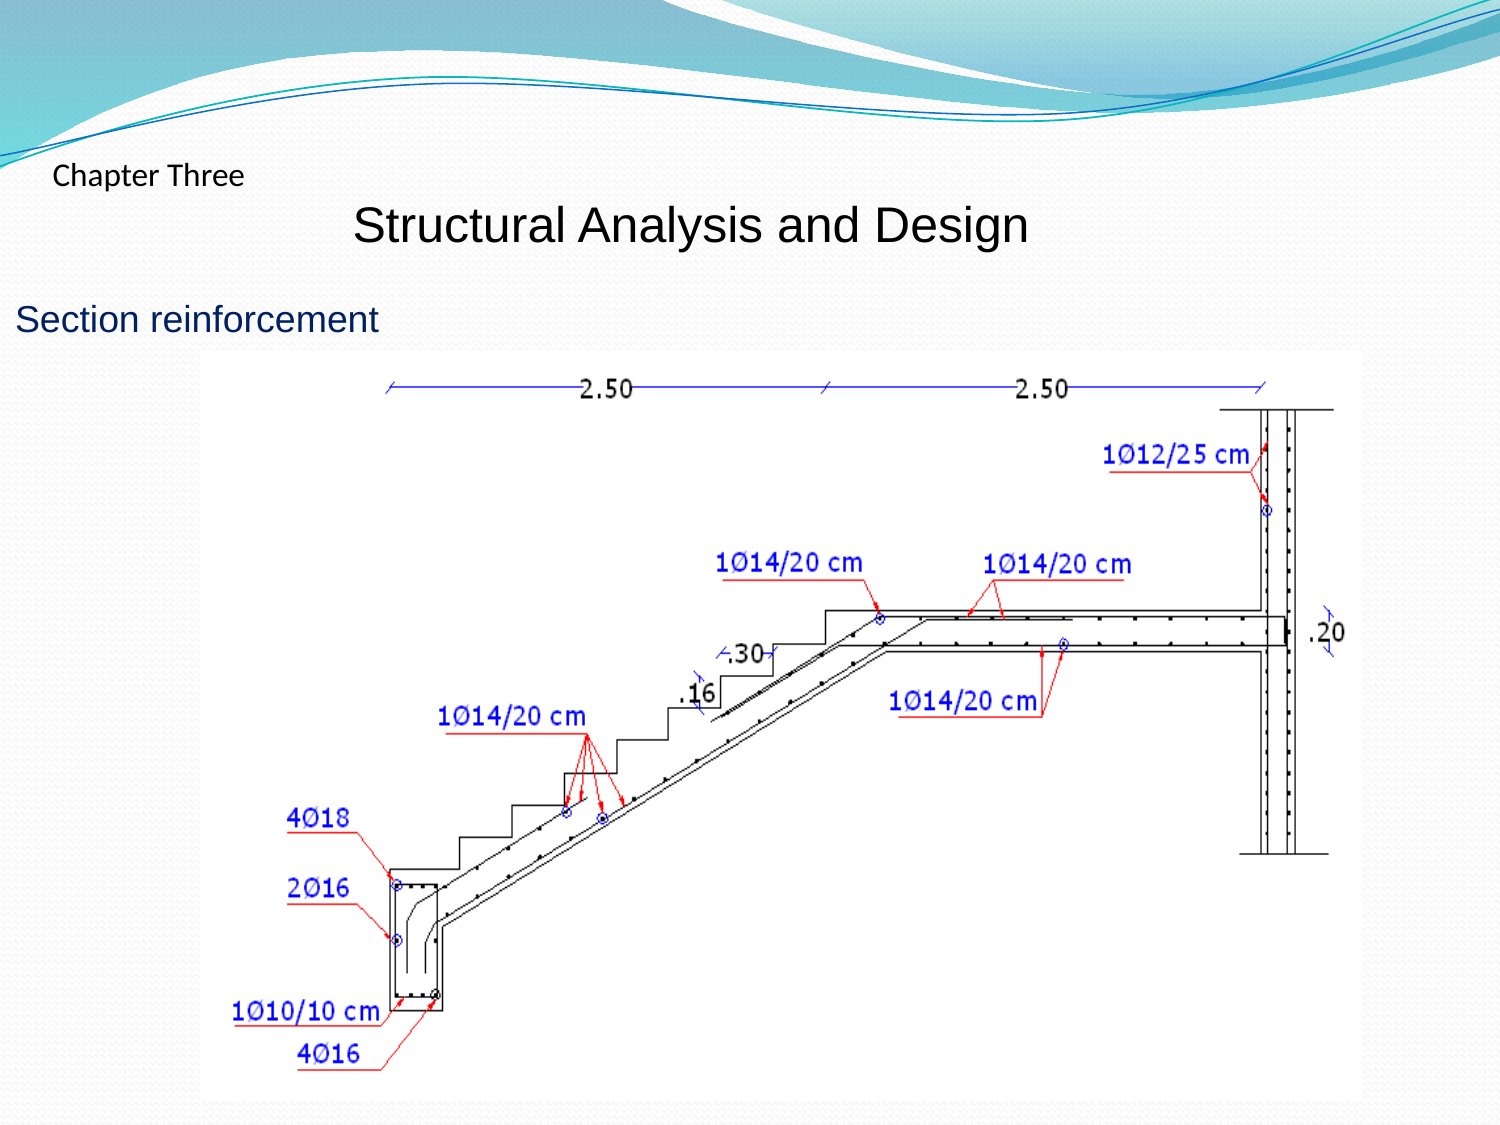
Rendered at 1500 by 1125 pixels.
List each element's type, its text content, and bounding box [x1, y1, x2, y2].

picture [199, 349, 1363, 1101]
text_box Section reinforcement [0, 288, 1500, 393]
text_box Chapter Three Structural Analysis and Design [37, 145, 1500, 261]
